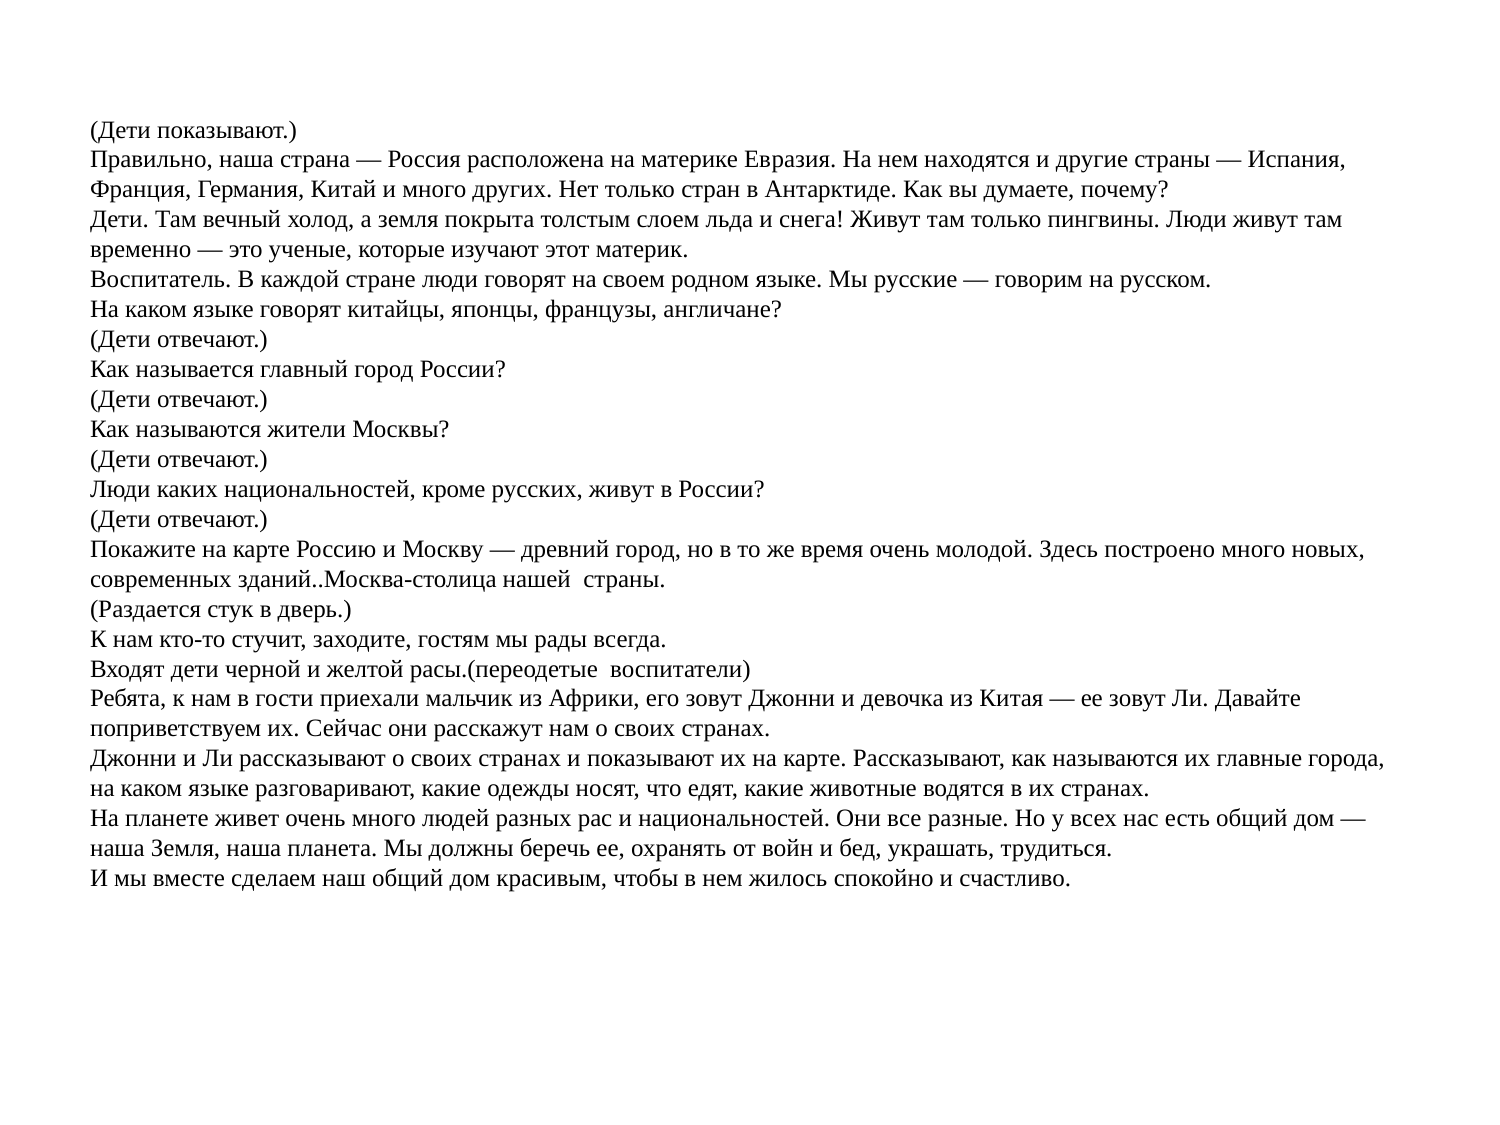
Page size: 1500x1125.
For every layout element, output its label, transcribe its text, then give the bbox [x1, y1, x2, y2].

title (Дети показывают.) Правильно, наша страна — Россия расположена на материке Ев­разия. На нем находятся и другие страны — Испания, Франция, Германия, Китай и много других. Нет только стран в Антарктиде. Как вы думаете, почему? Дети. Там вечный холод, а земля покрыта толстым слоем льда и снега! Живут там только пингвины. Люди живут там временно — это ученые, которые изучают этот материк. Воспитатель. В каждой стране люди говорят на своем родном языке. Мы русские — говорим на русском. На каком языке говорят китайцы, японцы, французы, англичане? (Дети отвечают.) Как называется главный город России? (Дети отвечают.) Как называются жители Москвы? (Дети отвечают.) Люди каких национальностей, кроме русских, живут в России? (Дети отвечают.) Покажите на карте Россию и Москву — древний город, но в то же время очень молодой. Здесь построено много новых, современных зданий..Москва-столица нашей страны. (Раздается стук в дверь.) К нам кто-то стучит, заходите, гостям мы рады всегда. Входят дети черной и желтой расы.(переодетые воспитатели) Ребята, к нам в гости приехали мальчик из Африки, его зовут Джонни и девочка из Китая — ее зовут Ли. Давайте поприветствуем их. Сейчас они расскажут нам о своих странах. Джонни и Ли рассказывают о своих странах и показывают их на карте. Рассказывают, как называются их главные города, на каком языке разговаривают, какие одежды носят, что едят, какие животные водятся в их странах. На планете живет очень много людей разных рас и национальностей. Они все разные. Но у всех нас есть общий дом — наша Земля, наша планета. Мы должны беречь ее, охранять от войн и бед, украшать, трудиться. И мы вместе сделаем наш общий дом красивым, чтобы в нем жилось спокойно и счастливо. [75, 45, 1425, 1020]
